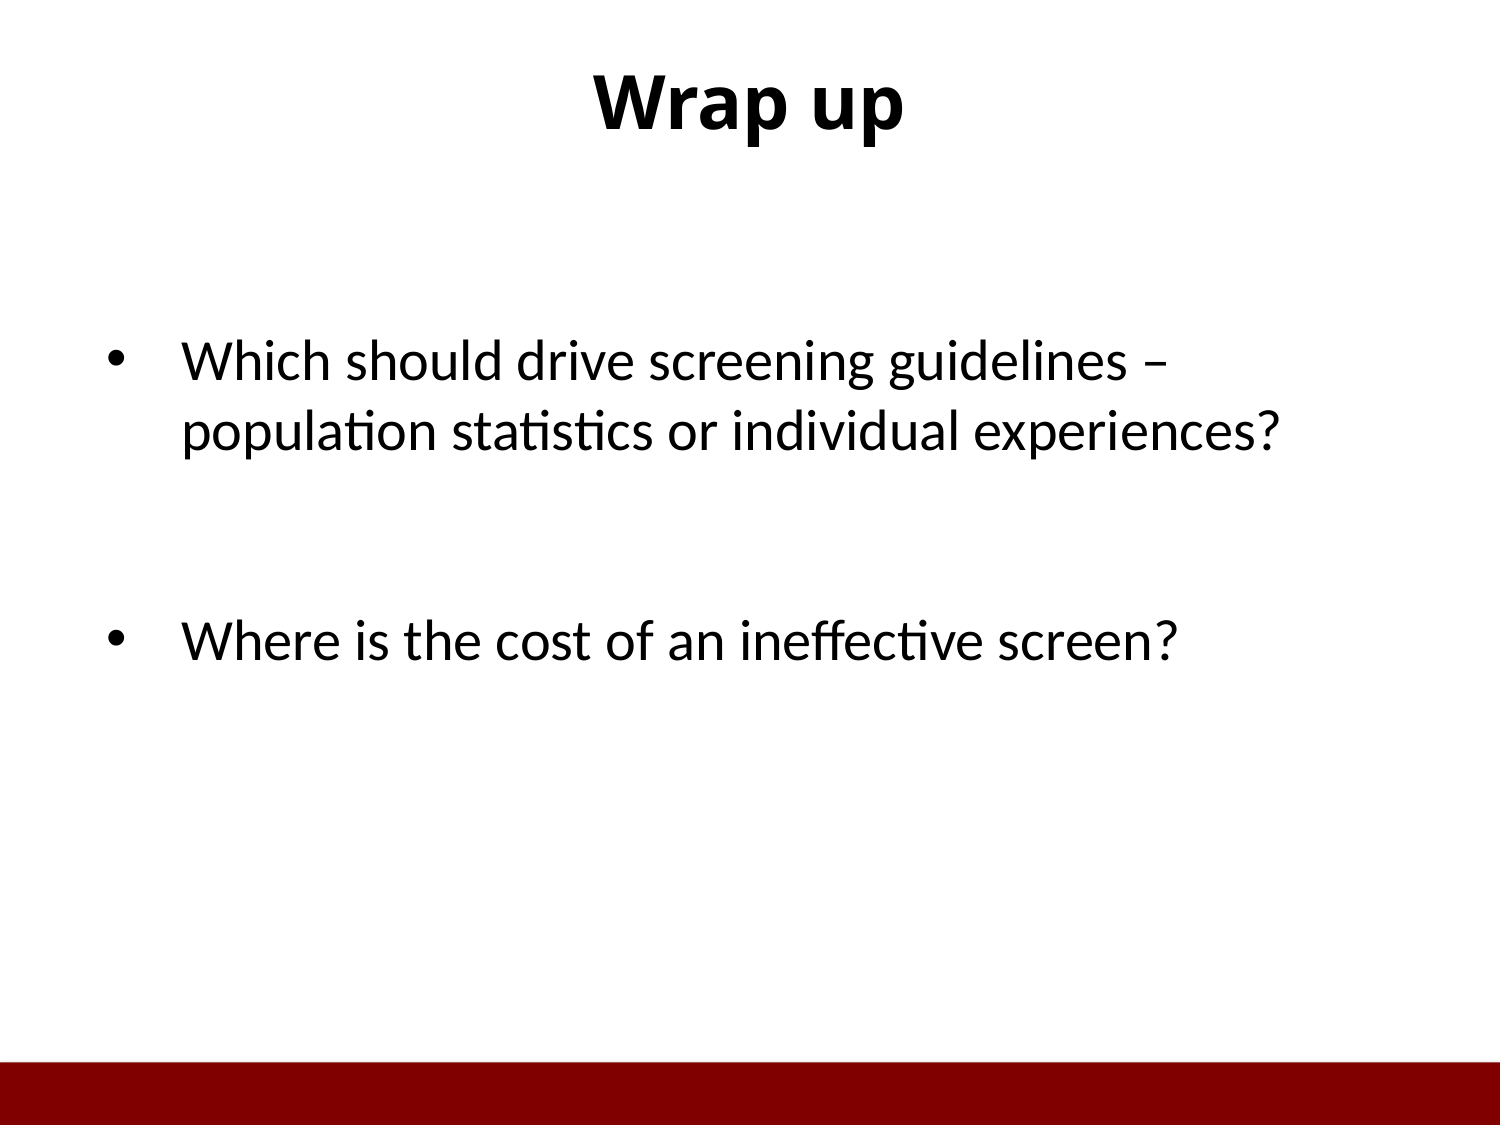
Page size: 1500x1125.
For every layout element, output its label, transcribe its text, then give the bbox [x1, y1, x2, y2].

text_box Which should drive screening guidelines – population statistics or individual experiences? Where is the cost of an ineffective screen? [91, 244, 1440, 750]
title Wrap up [75, 6, 1425, 194]
